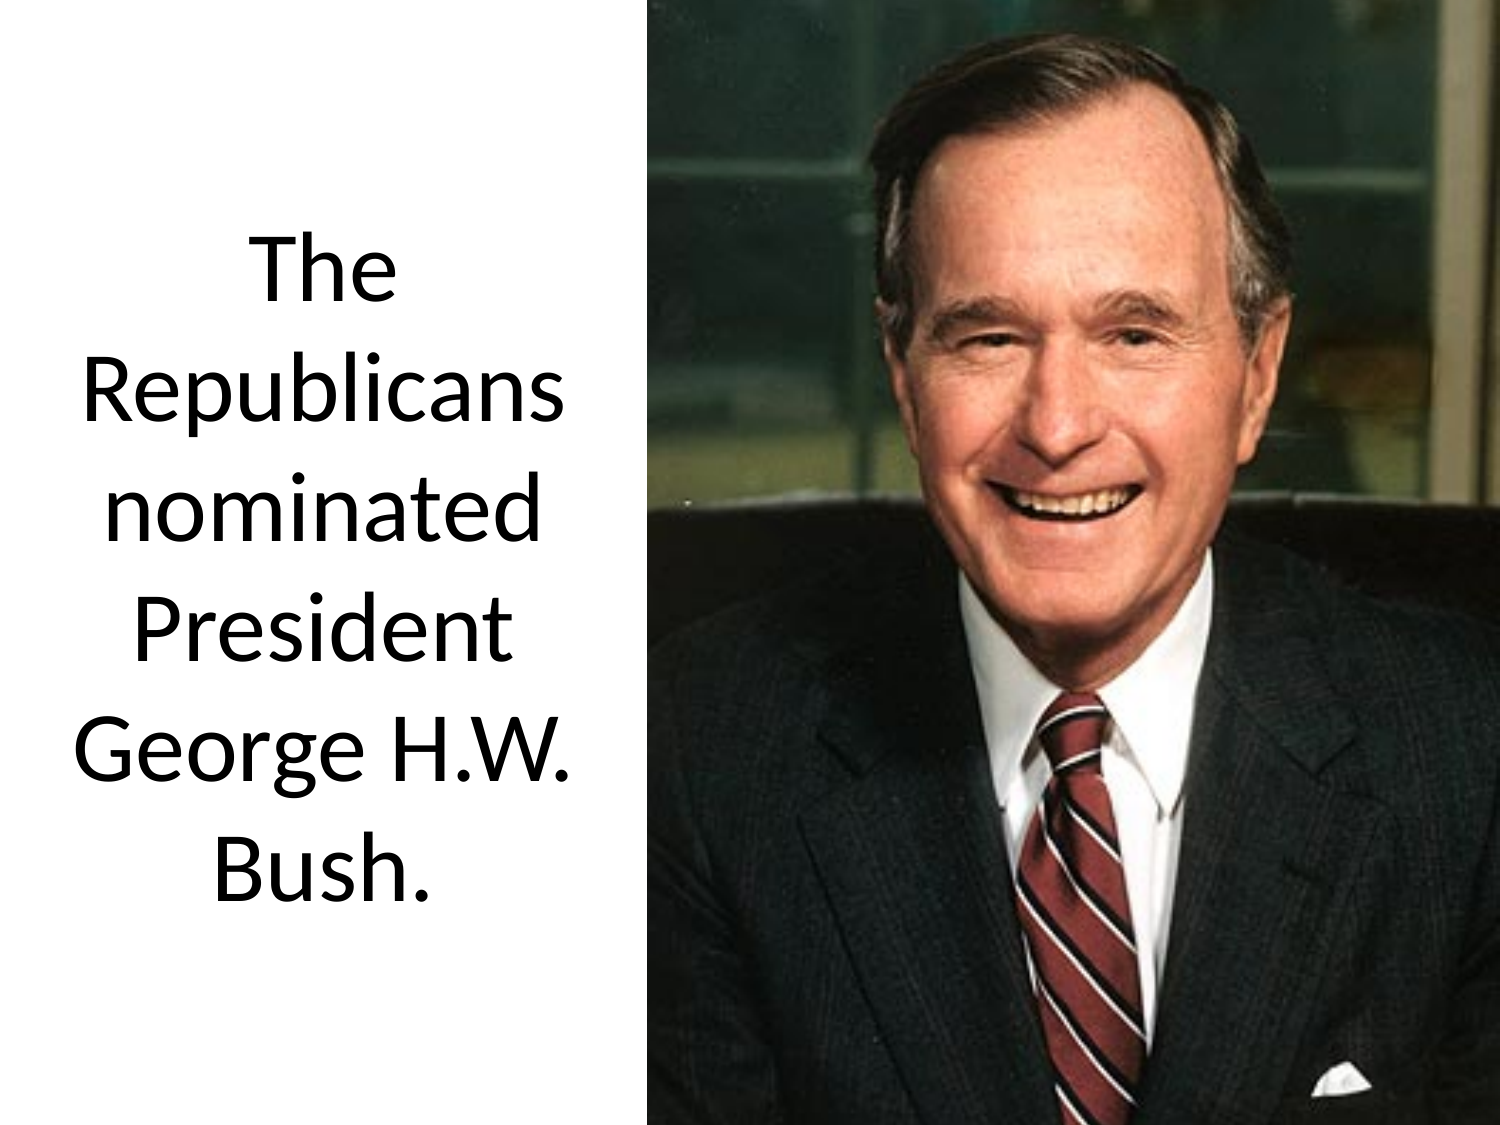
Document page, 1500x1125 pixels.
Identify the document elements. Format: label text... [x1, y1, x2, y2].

picture [646, 0, 1500, 1125]
text_box The Republicans nominated President George H.W. Bush. [0, 193, 641, 929]
